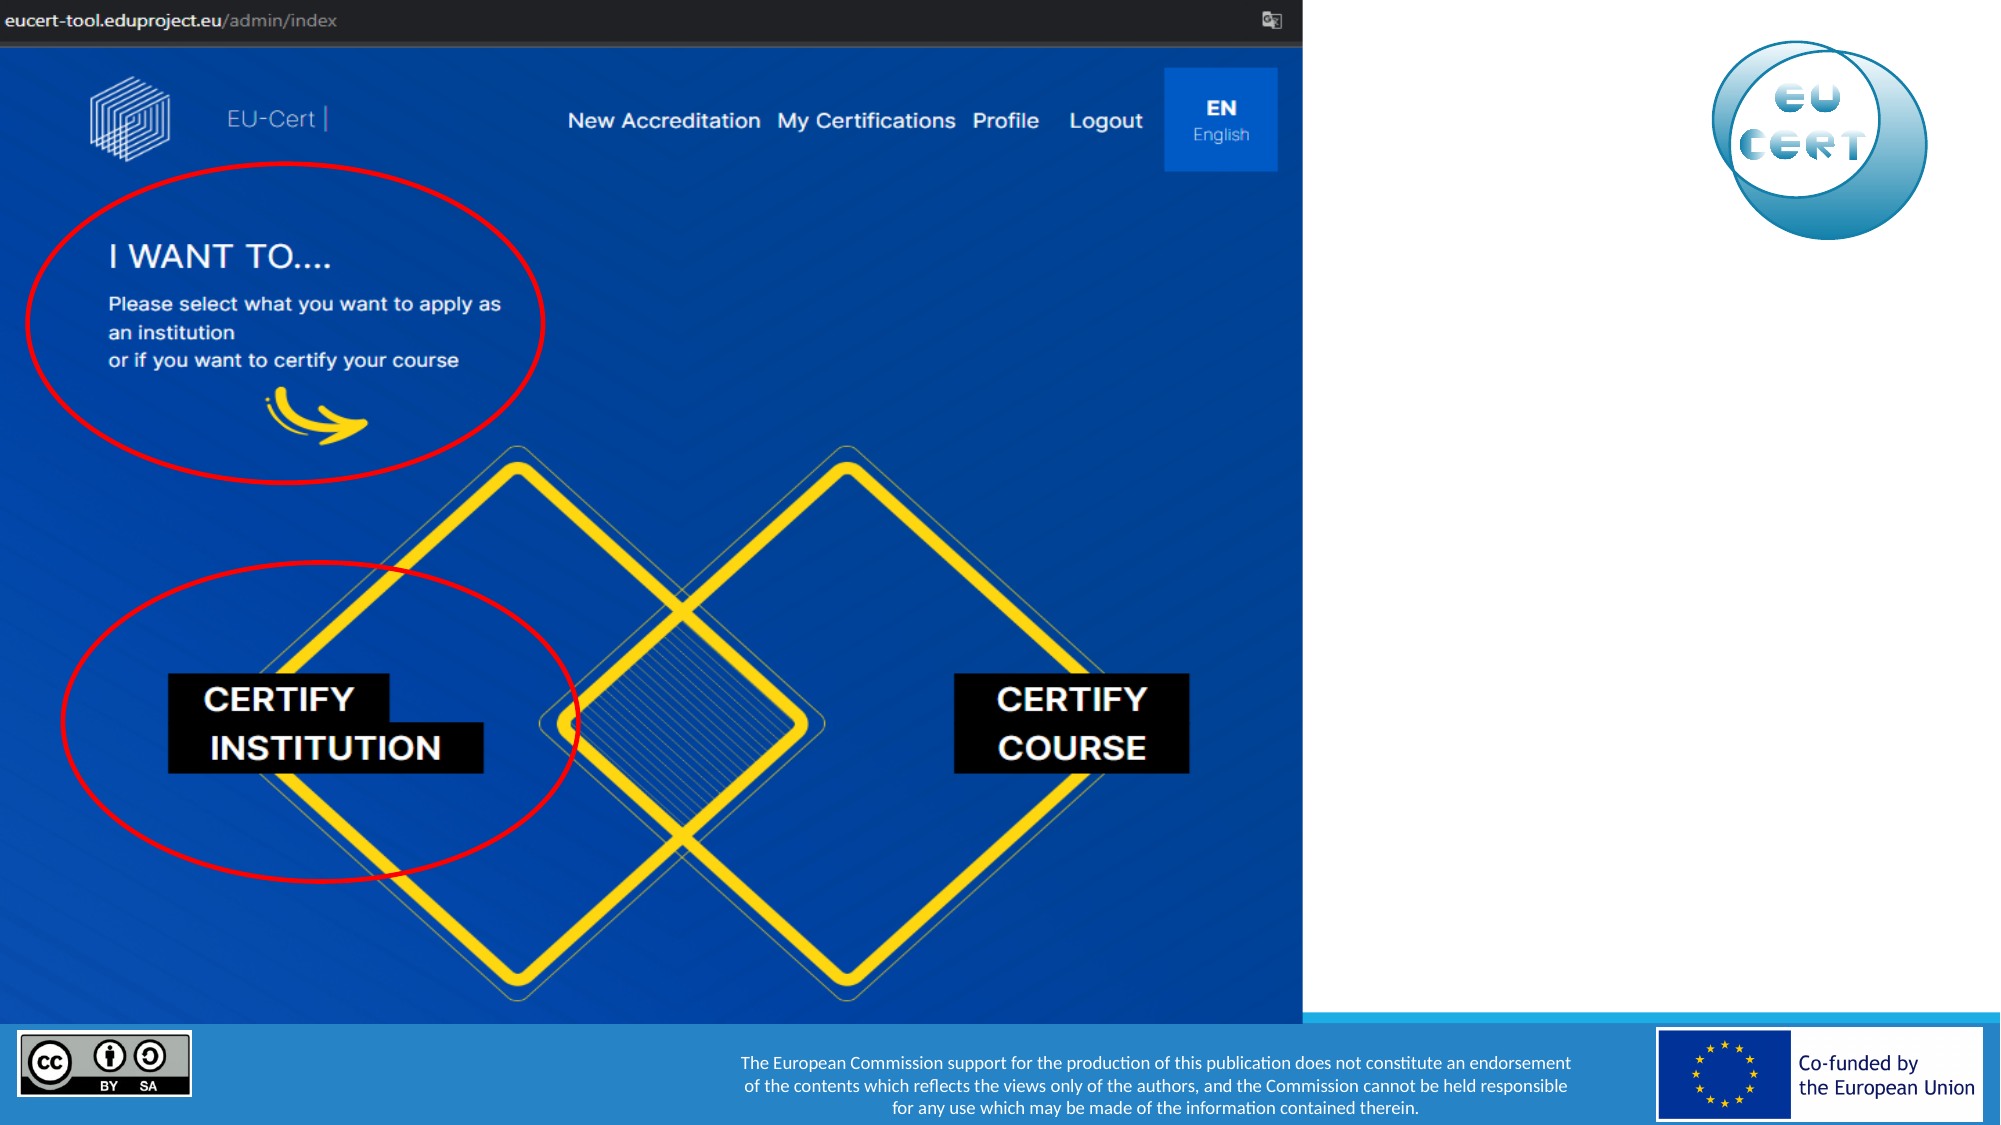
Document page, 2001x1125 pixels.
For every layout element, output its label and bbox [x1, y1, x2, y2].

picture [1656, 1027, 1983, 1122]
picture [17, 1030, 192, 1097]
picture [0, 0, 1304, 1025]
